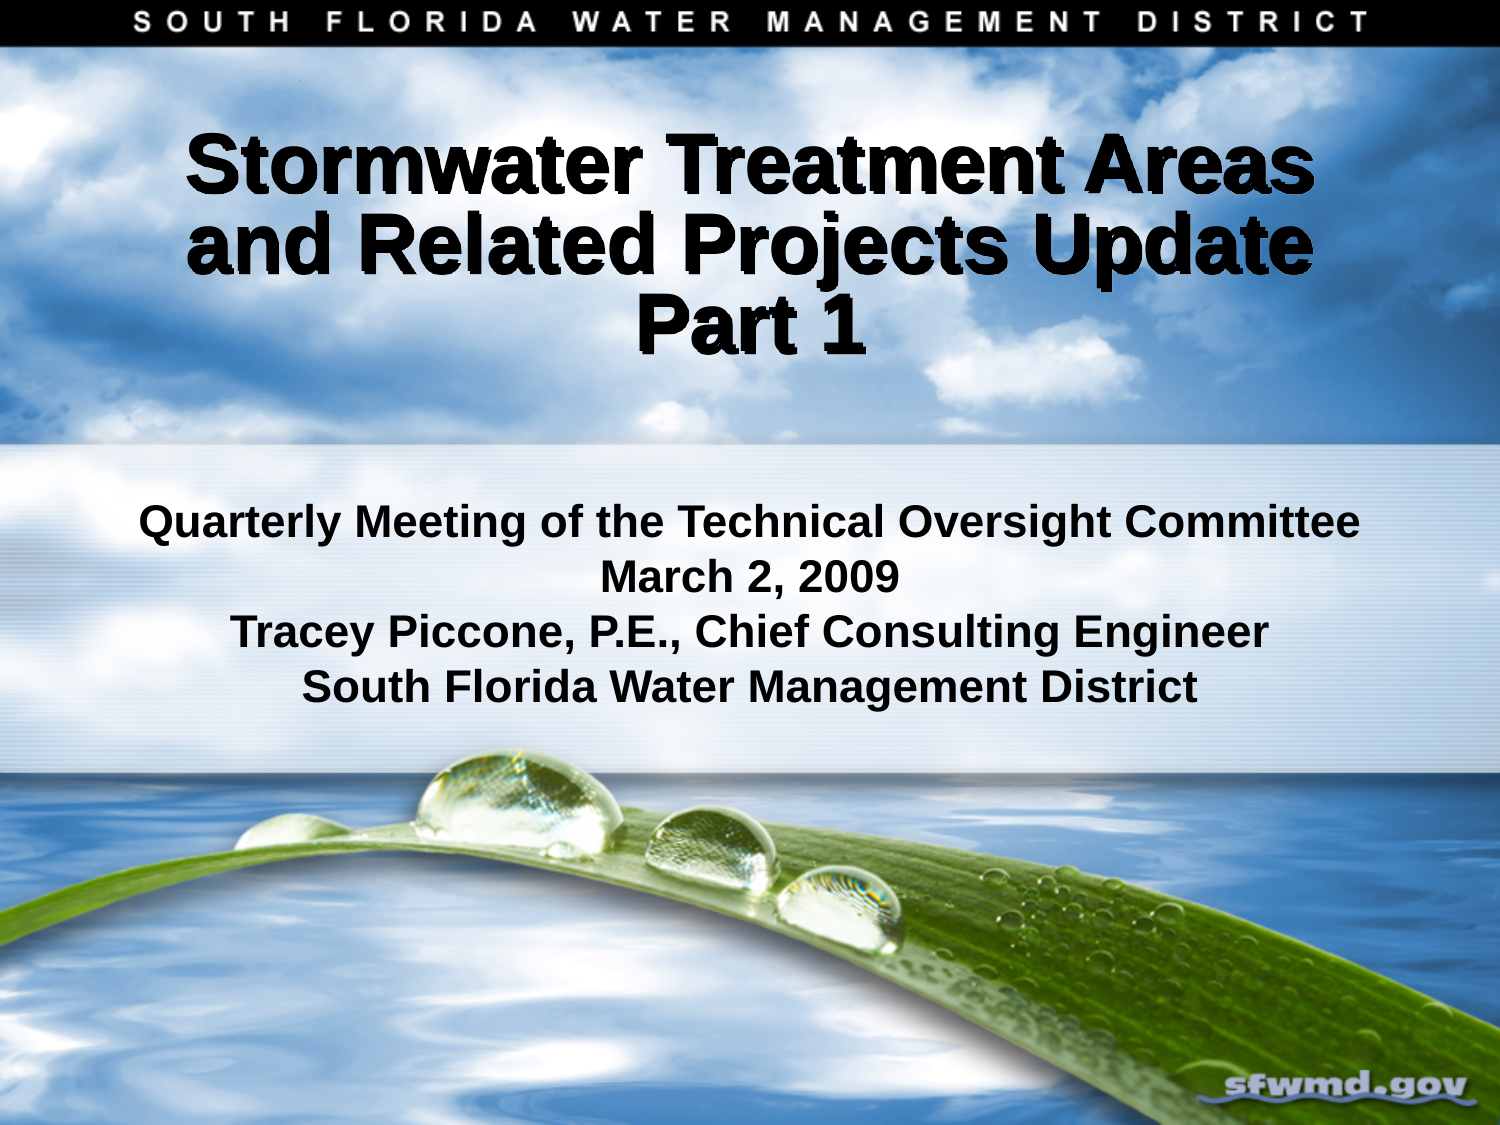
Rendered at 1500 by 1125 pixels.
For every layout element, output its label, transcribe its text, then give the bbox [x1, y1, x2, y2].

picture [0, 0, 1500, 477]
picture [0, 726, 1500, 1125]
title Stormwater Treatment Areas and Related Projects Update Part 1 [117, 172, 1383, 324]
subtitle Quarterly Meeting of the Technical Oversight Committee March 2, 2009 Tracey Piccone, P.E., Chief Consulting Engineer South Florida Water Management District [0, 477, 1500, 726]
